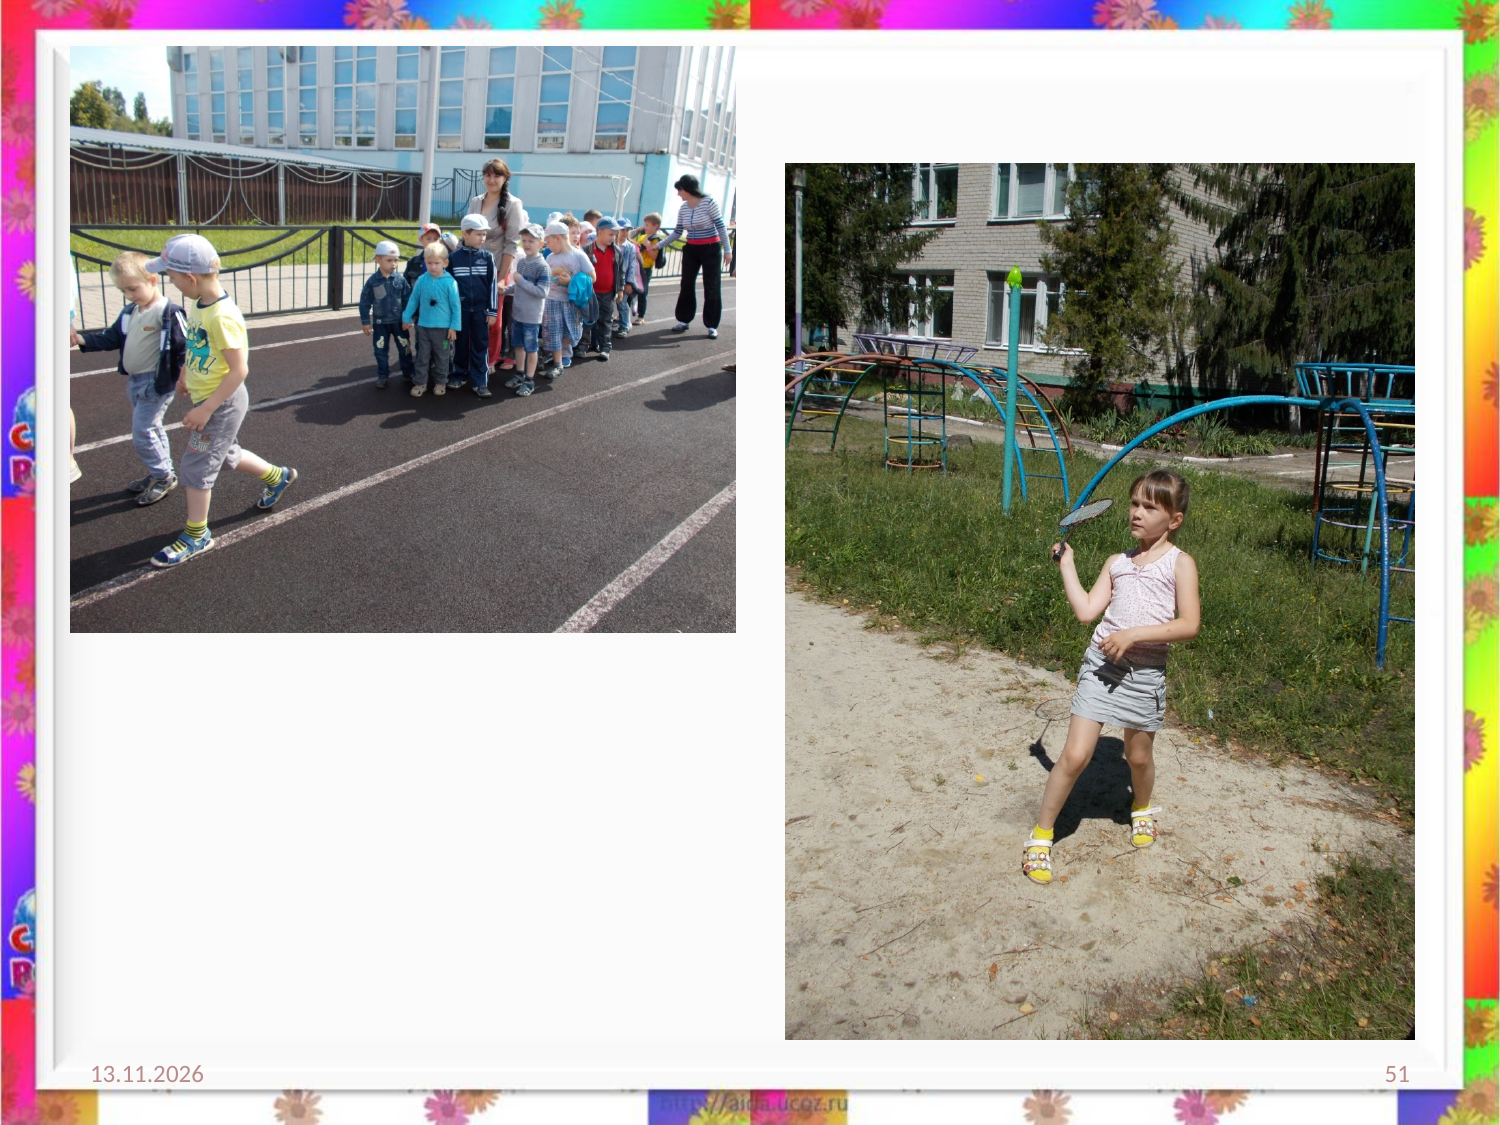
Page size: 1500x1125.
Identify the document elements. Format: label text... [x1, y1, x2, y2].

slide_number 51 [1074, 1042, 1425, 1103]
picture [0, 0, 1500, 1125]
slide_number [75, 1042, 425, 1103]
